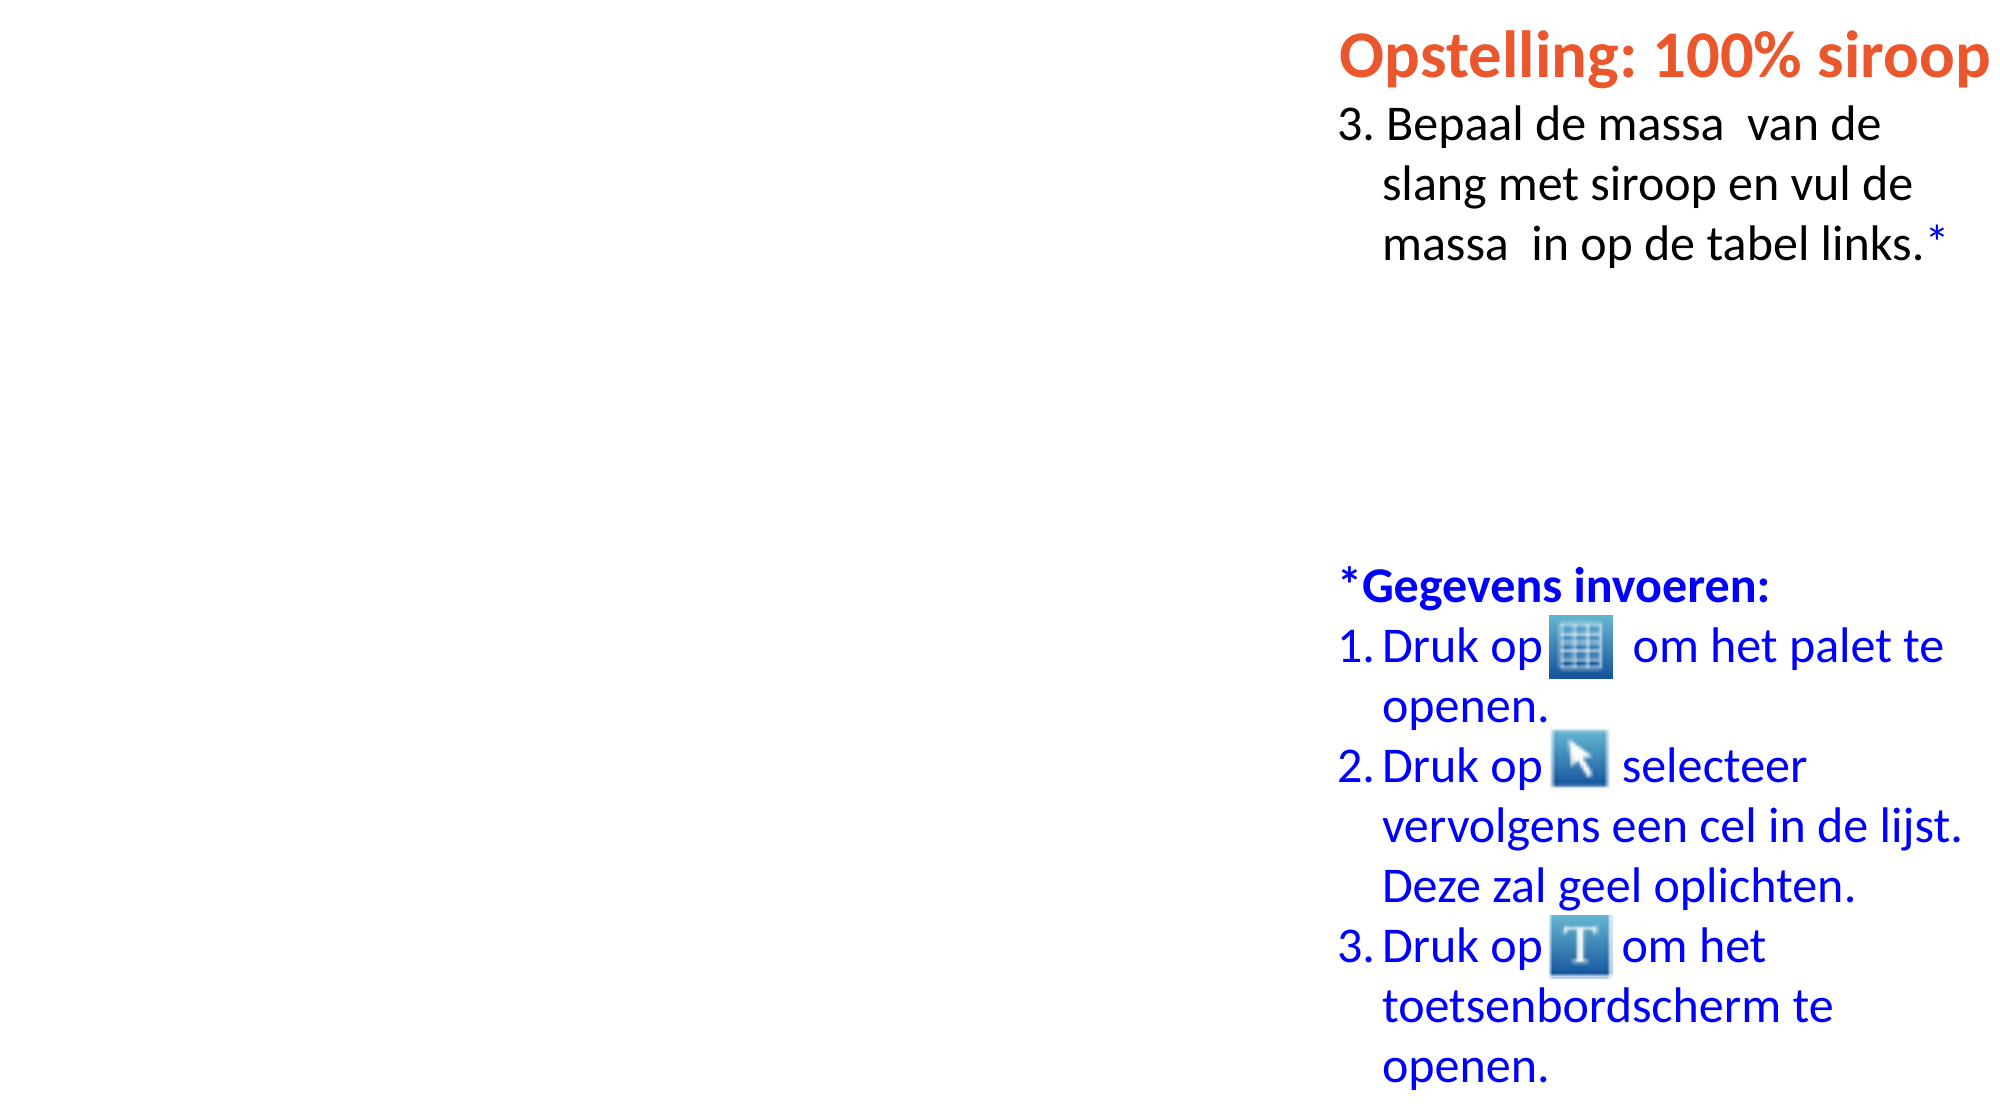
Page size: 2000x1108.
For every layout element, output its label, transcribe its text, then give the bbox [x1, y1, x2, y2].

text_box 3. Bepaal de massa van de slang met siroop en vul de massa in op de tabel links.* [1337, 89, 1979, 271]
text_box Opstelling: 100% siroop [1339, 10, 1992, 91]
picture [1549, 728, 1613, 792]
picture [1549, 615, 1613, 679]
text_box *Gegevens invoeren: Druk op om het palet te openen. Druk op selecteer vervolgens een cel in de lijst. Deze zal geel oplichten. Druk op om het toetsenbordscherm te openen. [1337, 552, 1979, 1093]
picture [1549, 915, 1613, 979]
